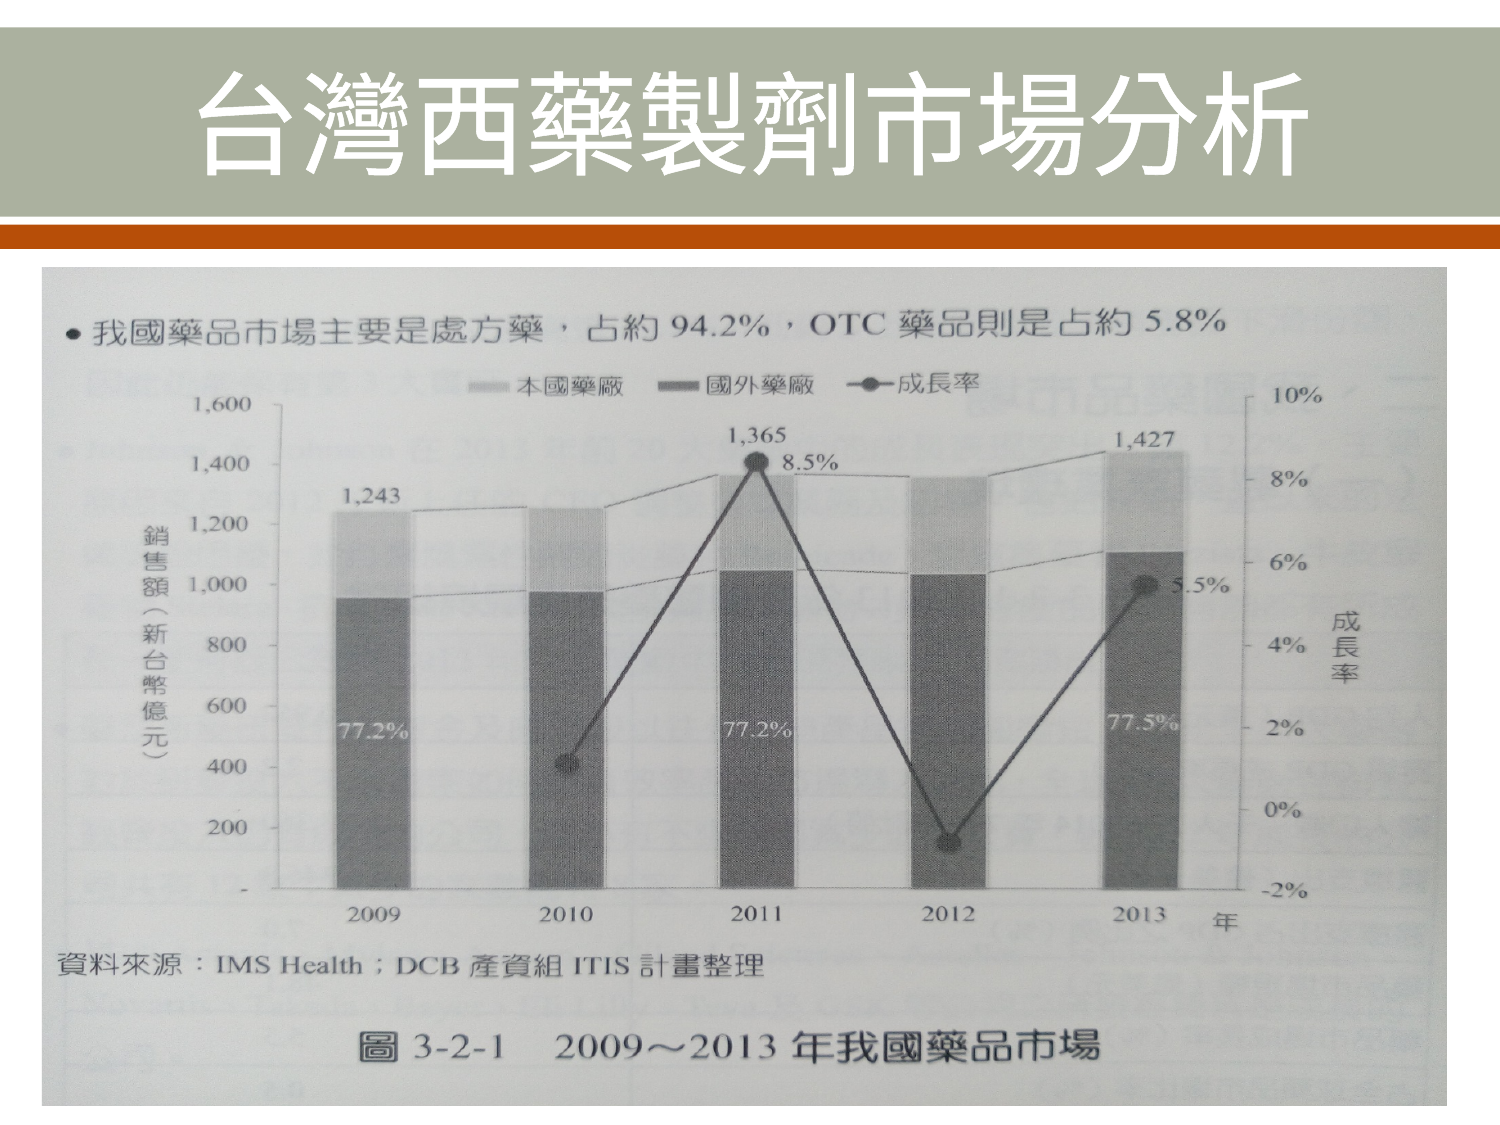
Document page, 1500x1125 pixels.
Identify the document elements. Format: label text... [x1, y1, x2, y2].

picture [43, 0, 1447, 1125]
title 台灣西藥製劑市場分析 [1173, 29, 1425, 213]
title 台灣西藥製劑市場分析 [75, 29, 319, 213]
